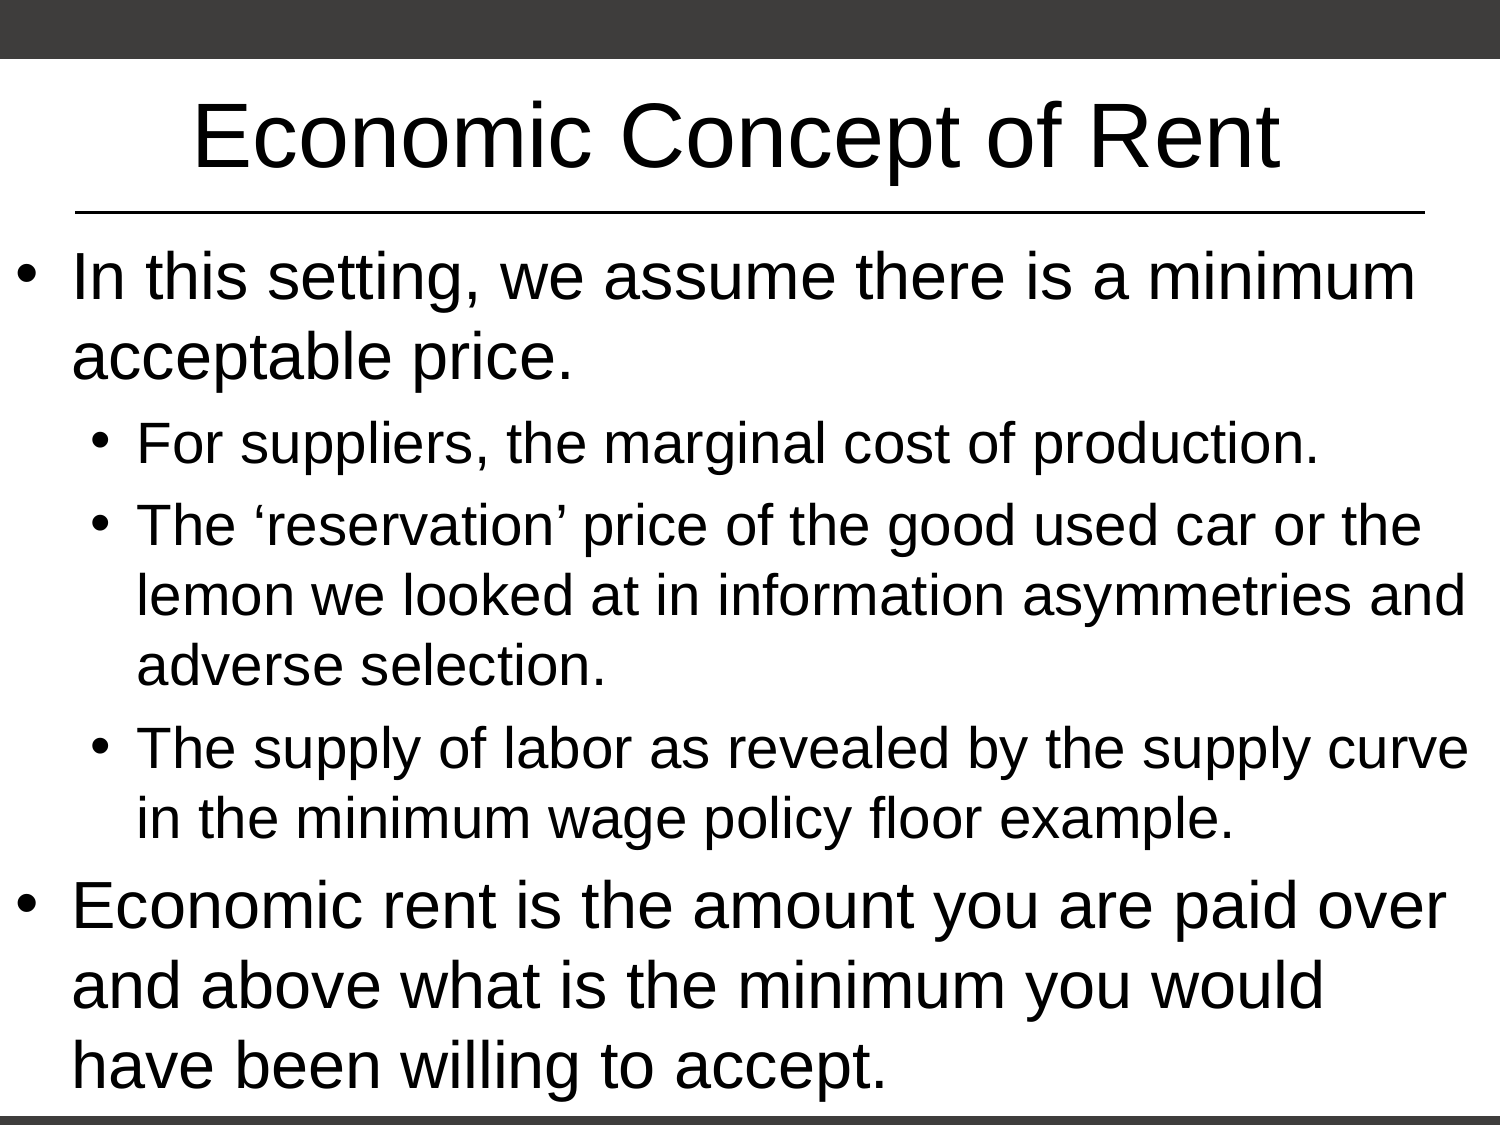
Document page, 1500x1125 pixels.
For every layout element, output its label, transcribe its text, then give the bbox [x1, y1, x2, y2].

list In this setting, we assume there is a minimum acceptable price. For suppliers, the marginal cost of production. The ‘reservation’ price of the good used car or the lemon we looked at in information asymmetries and adverse selection. The supply of labor as revealed by the supply curve in the minimum wage policy floor example. Economic rent is the amount you are paid over and above what is the minimum you would have been willing to accept. [0, 224, 1500, 1125]
title Economic Concept of Rent [75, 37, 1425, 224]
